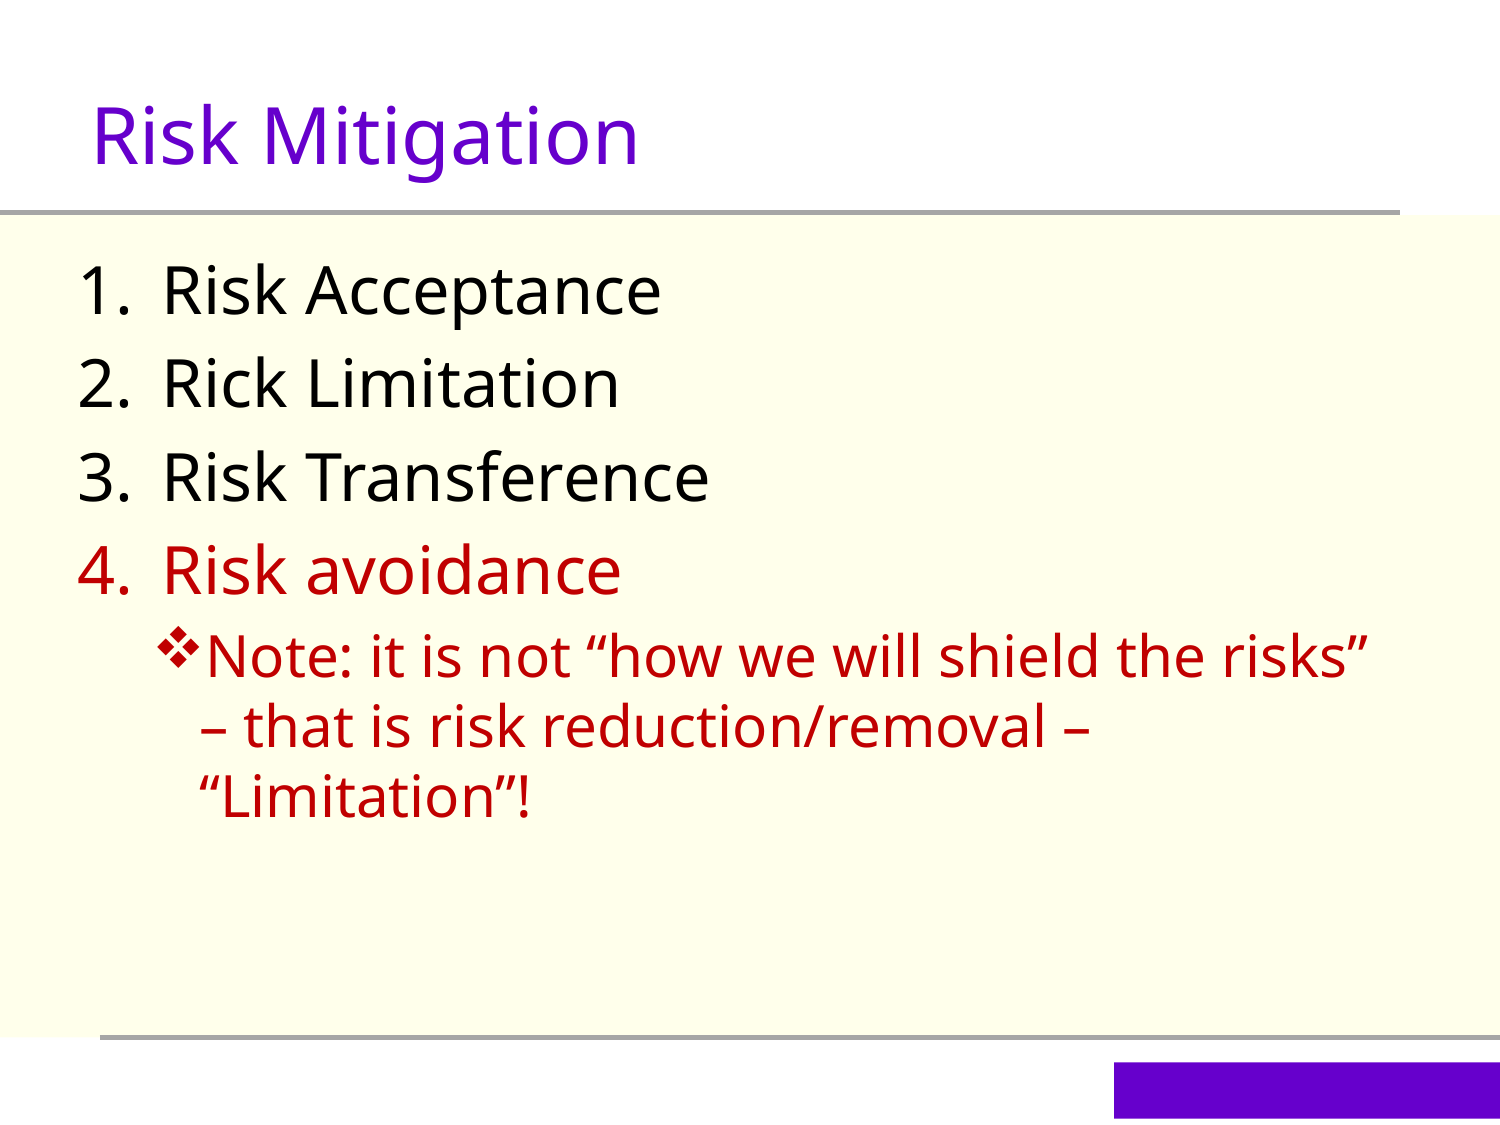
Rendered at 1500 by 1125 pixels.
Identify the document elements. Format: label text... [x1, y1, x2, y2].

subtitle Risk Mitigation [75, 12, 1413, 188]
list Risk Acceptance Rick Limitation Risk Transference Risk avoidance Note: it is not “how we will shield the risks” – that is risk reduction/removal – “Limitation”! [62, 240, 1413, 1033]
